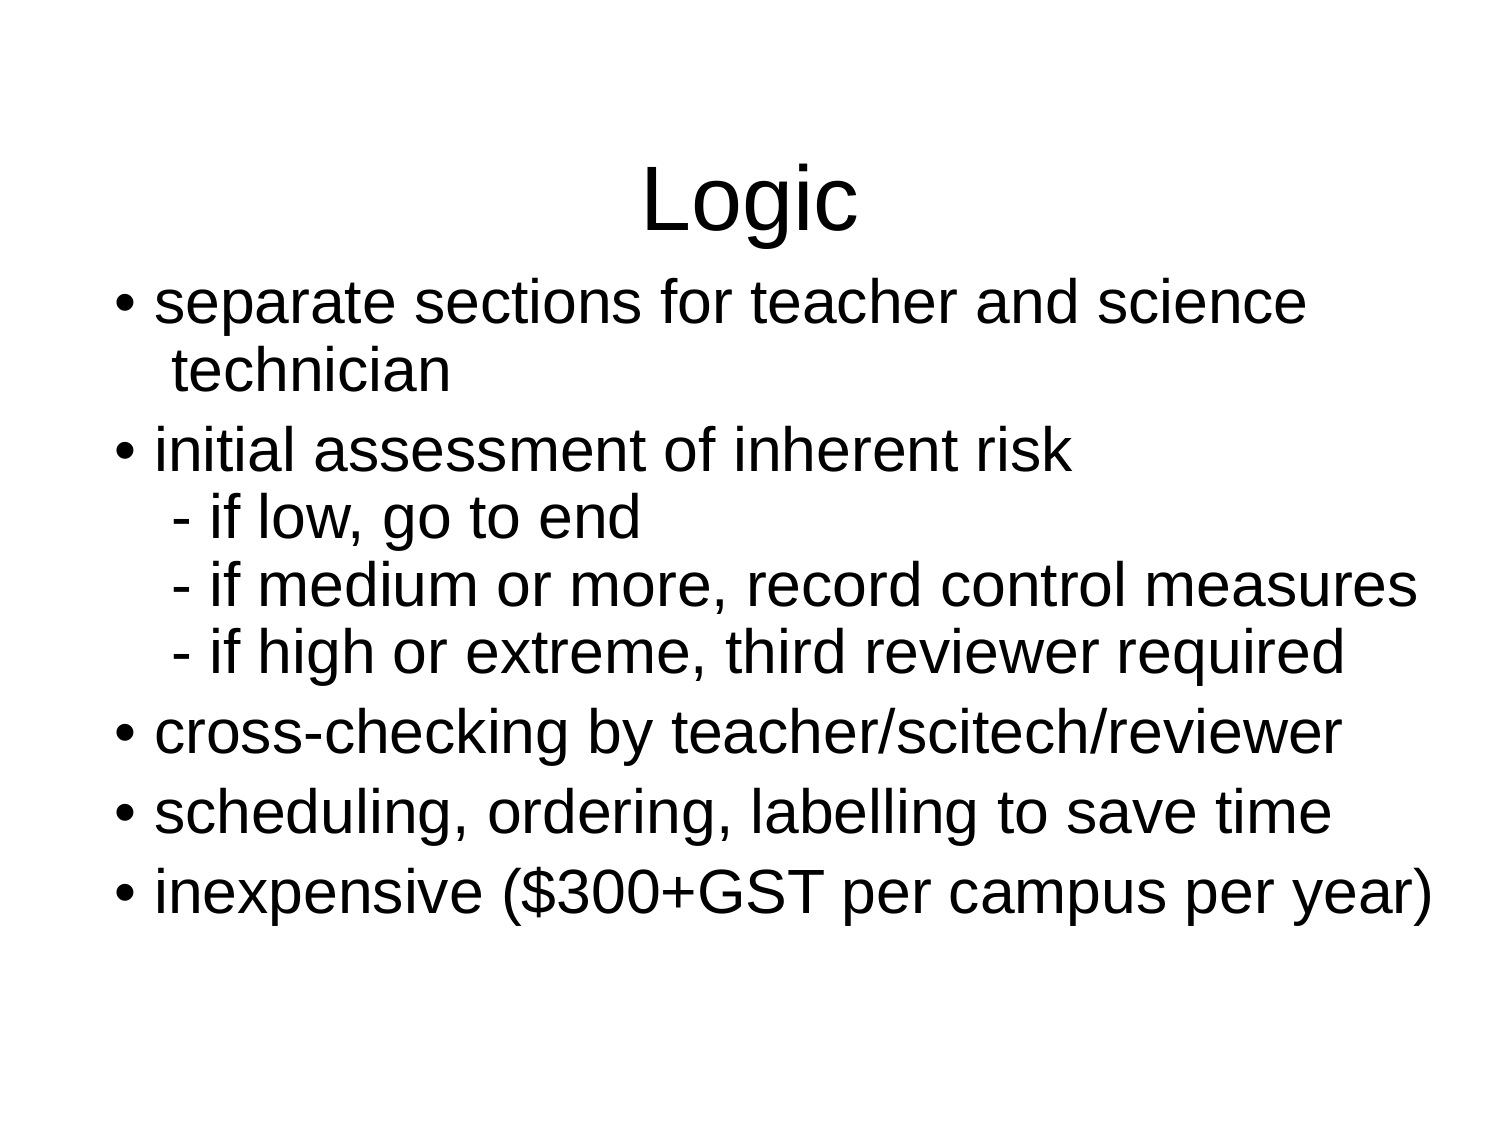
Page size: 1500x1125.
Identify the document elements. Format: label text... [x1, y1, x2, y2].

list • separate sections for teacher and science technician • initial assessment of inherent risk - if low, go to end - if medium or more, record control measures - if high or extreme, third reviewer required • cross-checking by teacher/scitech/reviewer • scheduling, ordering, labelling to save time • inexpensive ($300+GST per campus per year) [99, 262, 1463, 1083]
title Logic [112, 99, 1388, 262]
